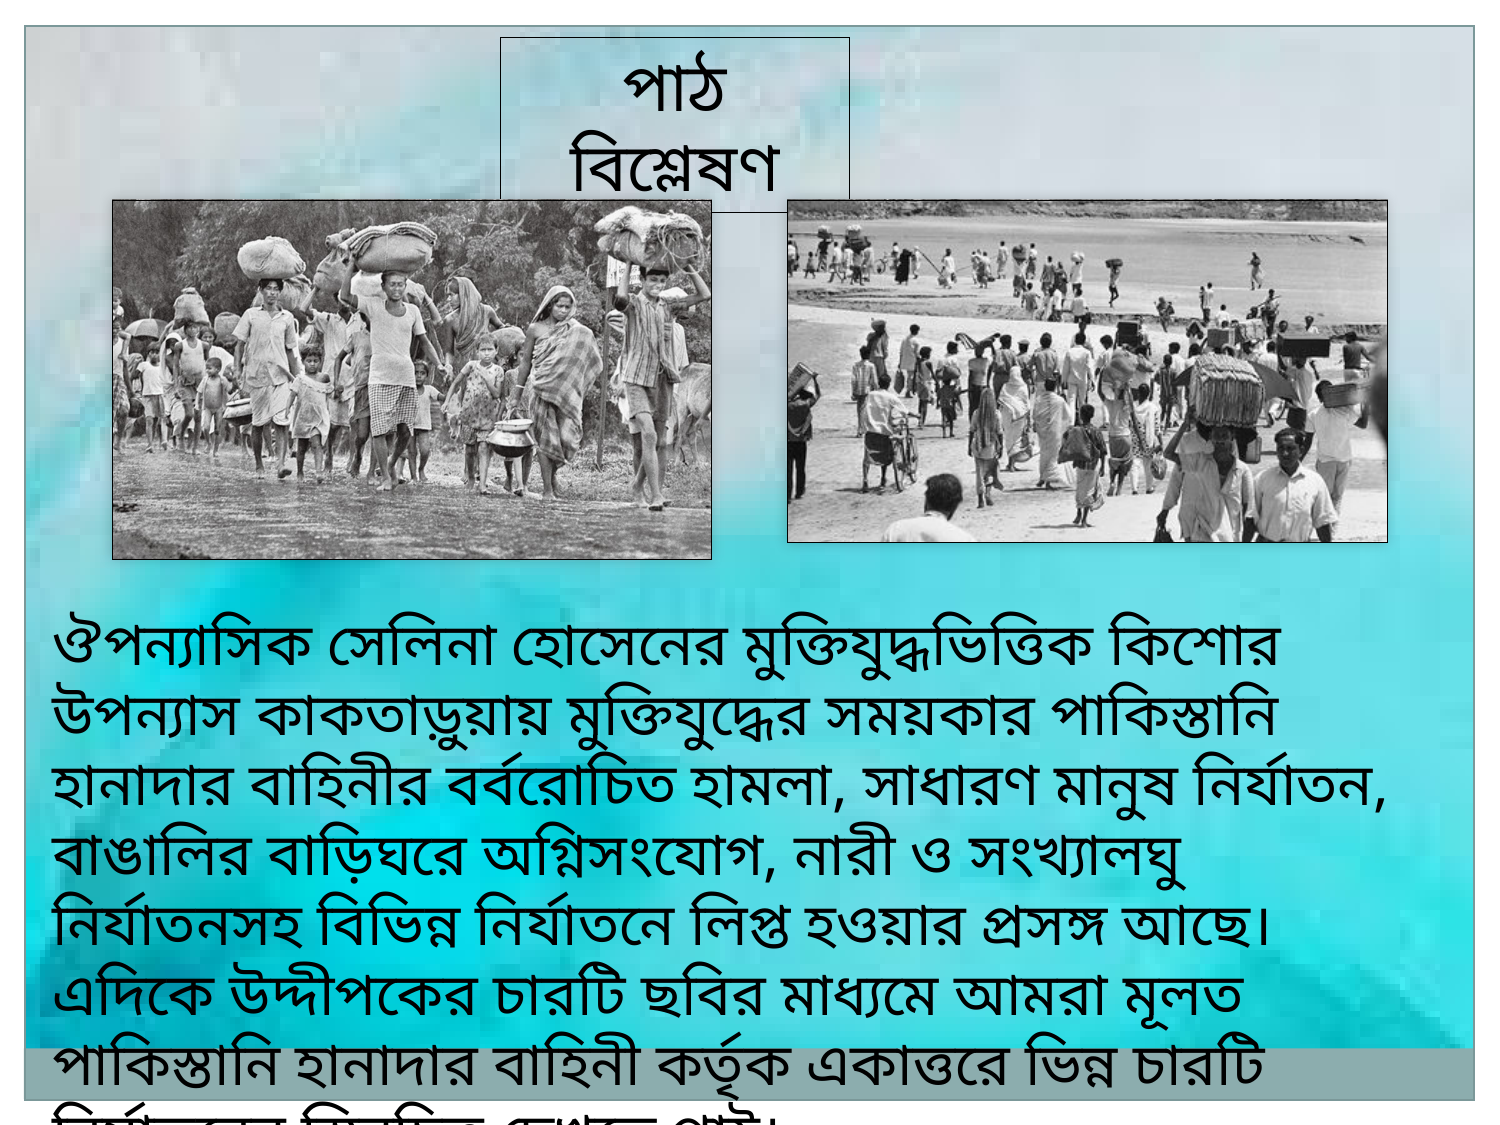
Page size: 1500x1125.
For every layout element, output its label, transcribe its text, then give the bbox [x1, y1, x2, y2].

text_box ঔপন্যাসিক সেলিনা হোসেনের মুক্তিযুদ্ধভিত্তিক কিশোর উপন্যাস কাকতাড়ুয়ায় মুক্তিযুদ্ধের সময়কার পাকিস্তানি হানাদার বাহিনীর বর্বরোচিত হামলা, সাধারণ মানুষ নির্যাতন, বাঙালির বাড়িঘরে অগ্নিসংযোগ, নারী ও সংখ্যালঘু নির্যাতনসহ বিভিন্ন নির্যাতনে লিপ্ত হওয়ার প্রসঙ্গ আছে। এদিকে উদ্দীপকের চারটি ছবির মাধ্যমে আমরা মূলত পাকিস্তানি হানাদার বাহিনী কর্তৃক একাত্তরে ভিন্ন চারটি নির্যাতনের স্থিরচিত্র দেখতে পাই। [37, 599, 1413, 1125]
text_box পাঠ বিশ্লেষণ [500, 37, 850, 213]
picture [26, 27, 1473, 1048]
